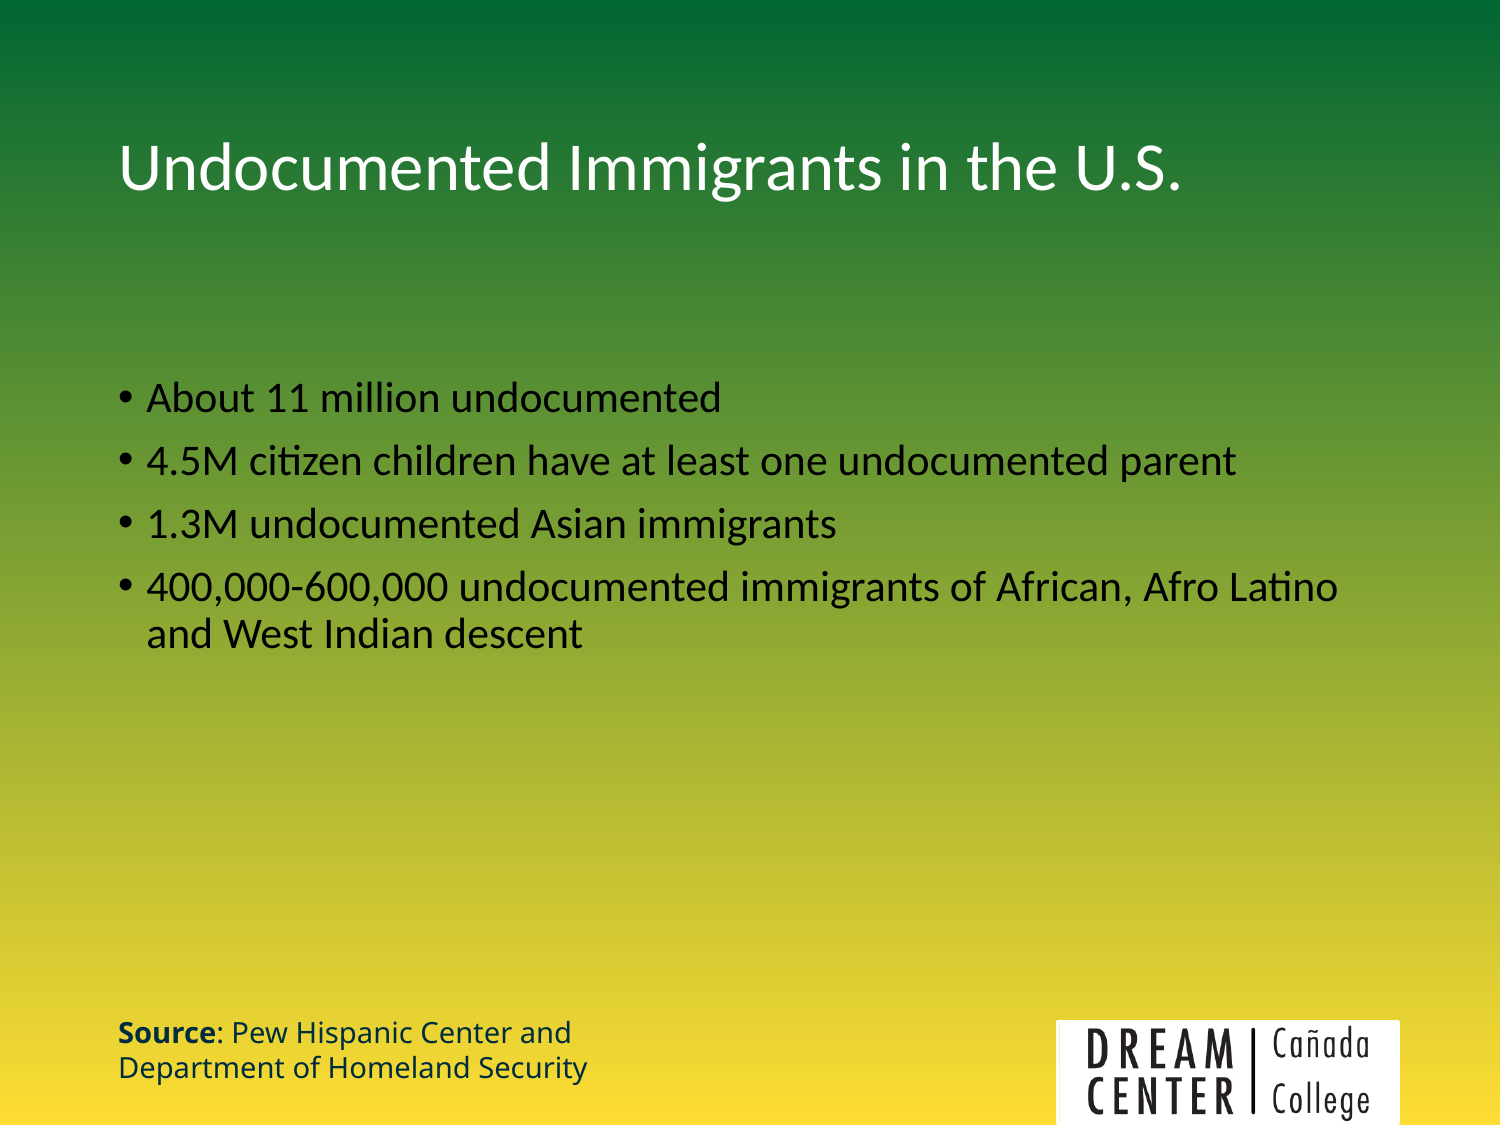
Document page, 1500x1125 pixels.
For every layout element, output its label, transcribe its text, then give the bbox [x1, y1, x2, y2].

title Undocumented Immigrants in the U.S. [103, 59, 1397, 278]
text_box Source: Pew Hispanic Center and Department of Homeland Security [103, 977, 628, 1094]
list About 11 million undocumented 4.5M citizen children have at least one undocumented parent 1.3M undocumented Asian immigrants 400,000-600,000 undocumented immigrants of African, Afro Latino and West Indian descent [103, 299, 1397, 1014]
picture [1059, 1024, 1397, 1122]
